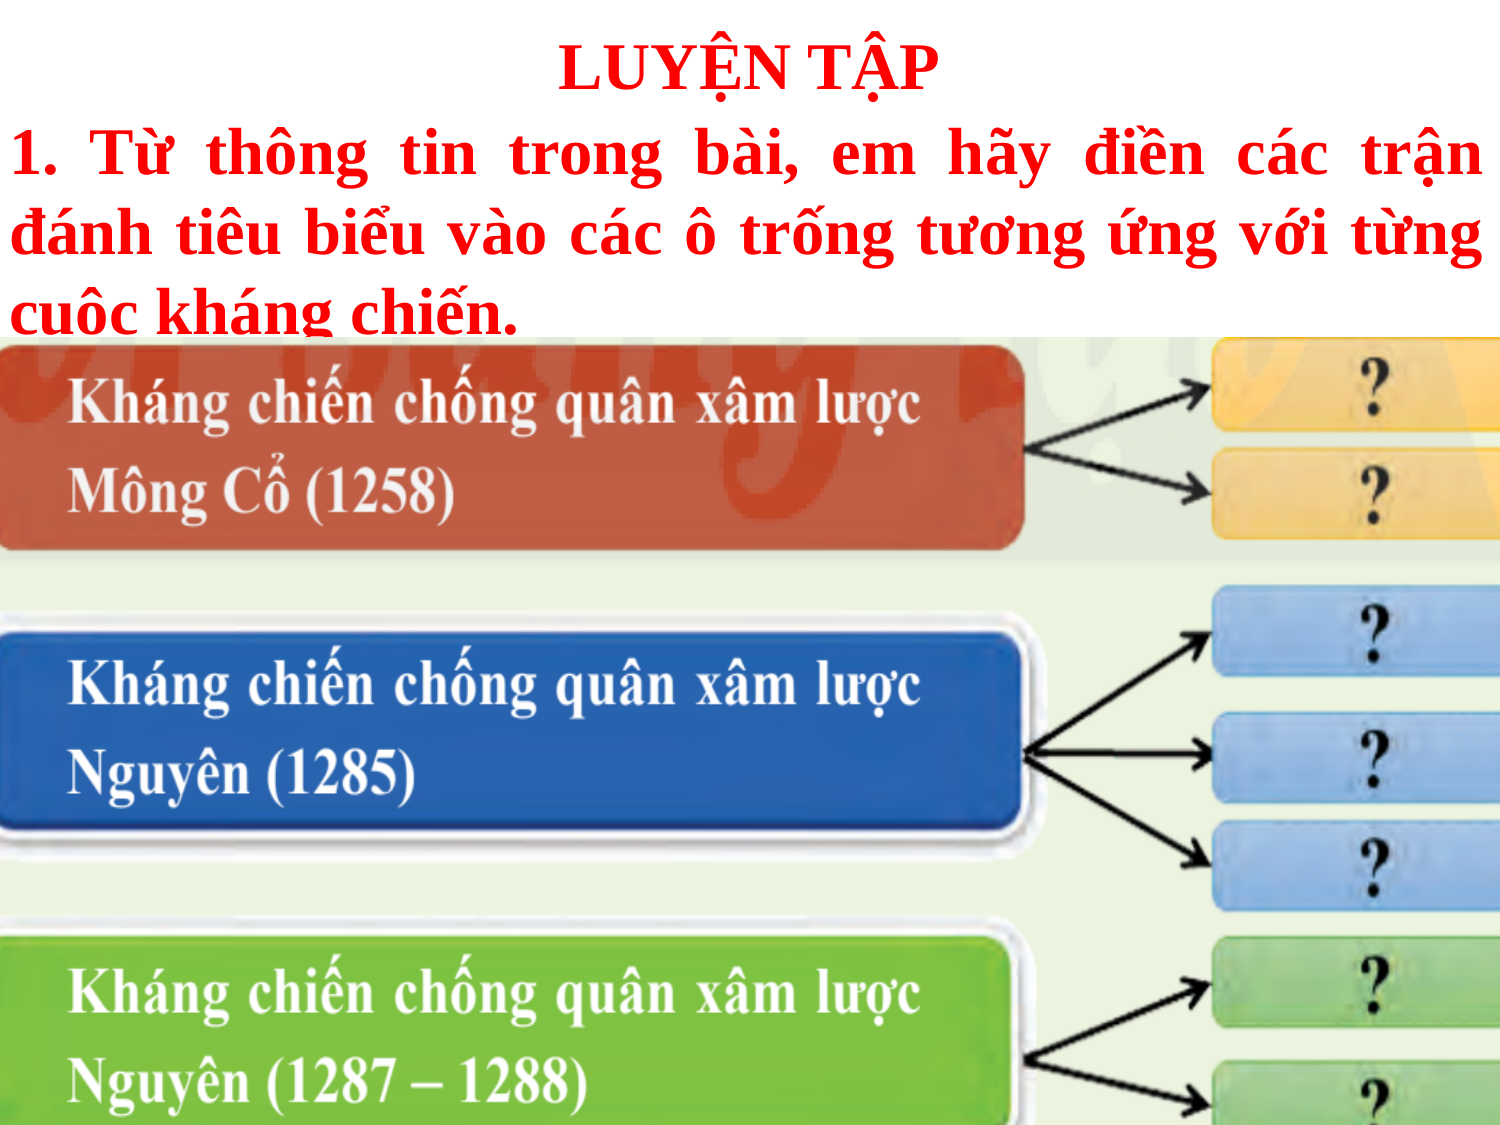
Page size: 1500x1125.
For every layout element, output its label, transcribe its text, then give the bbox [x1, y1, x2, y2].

list 1. Từ thông tin trong bài, em hãy điền các trận đánh tiêu biểu vào các ô trống tương ứng với từng cuộc kháng chiến. [0, 99, 1500, 334]
title LUYỆN TẬP [0, 12, 1499, 99]
picture [0, 337, 1500, 1125]
